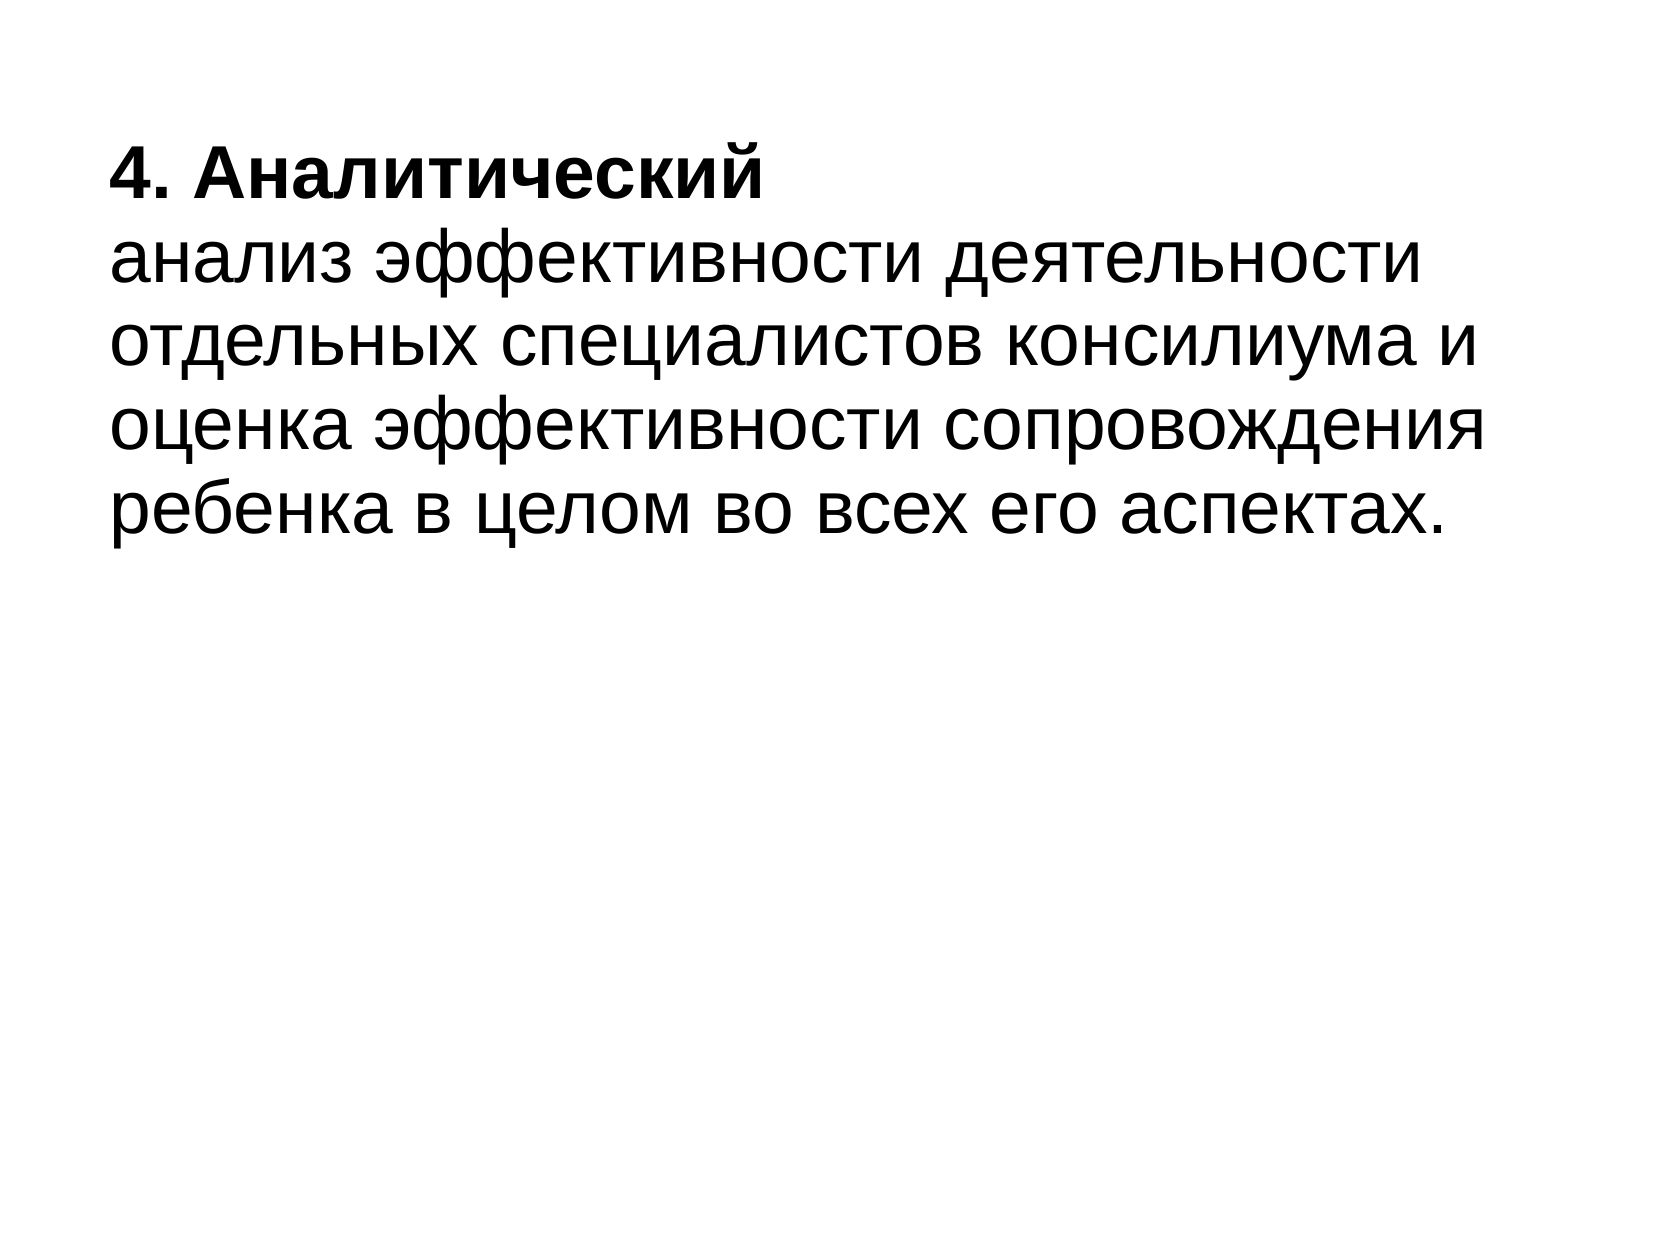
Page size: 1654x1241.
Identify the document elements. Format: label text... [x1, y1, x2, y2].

text_box 4. Аналитический анализ эффективности деятельности отдельных специалистов консилиума и оценка эффективности сопровождения ребенка в целом во всех его аспектах. к [94, 123, 1548, 641]
